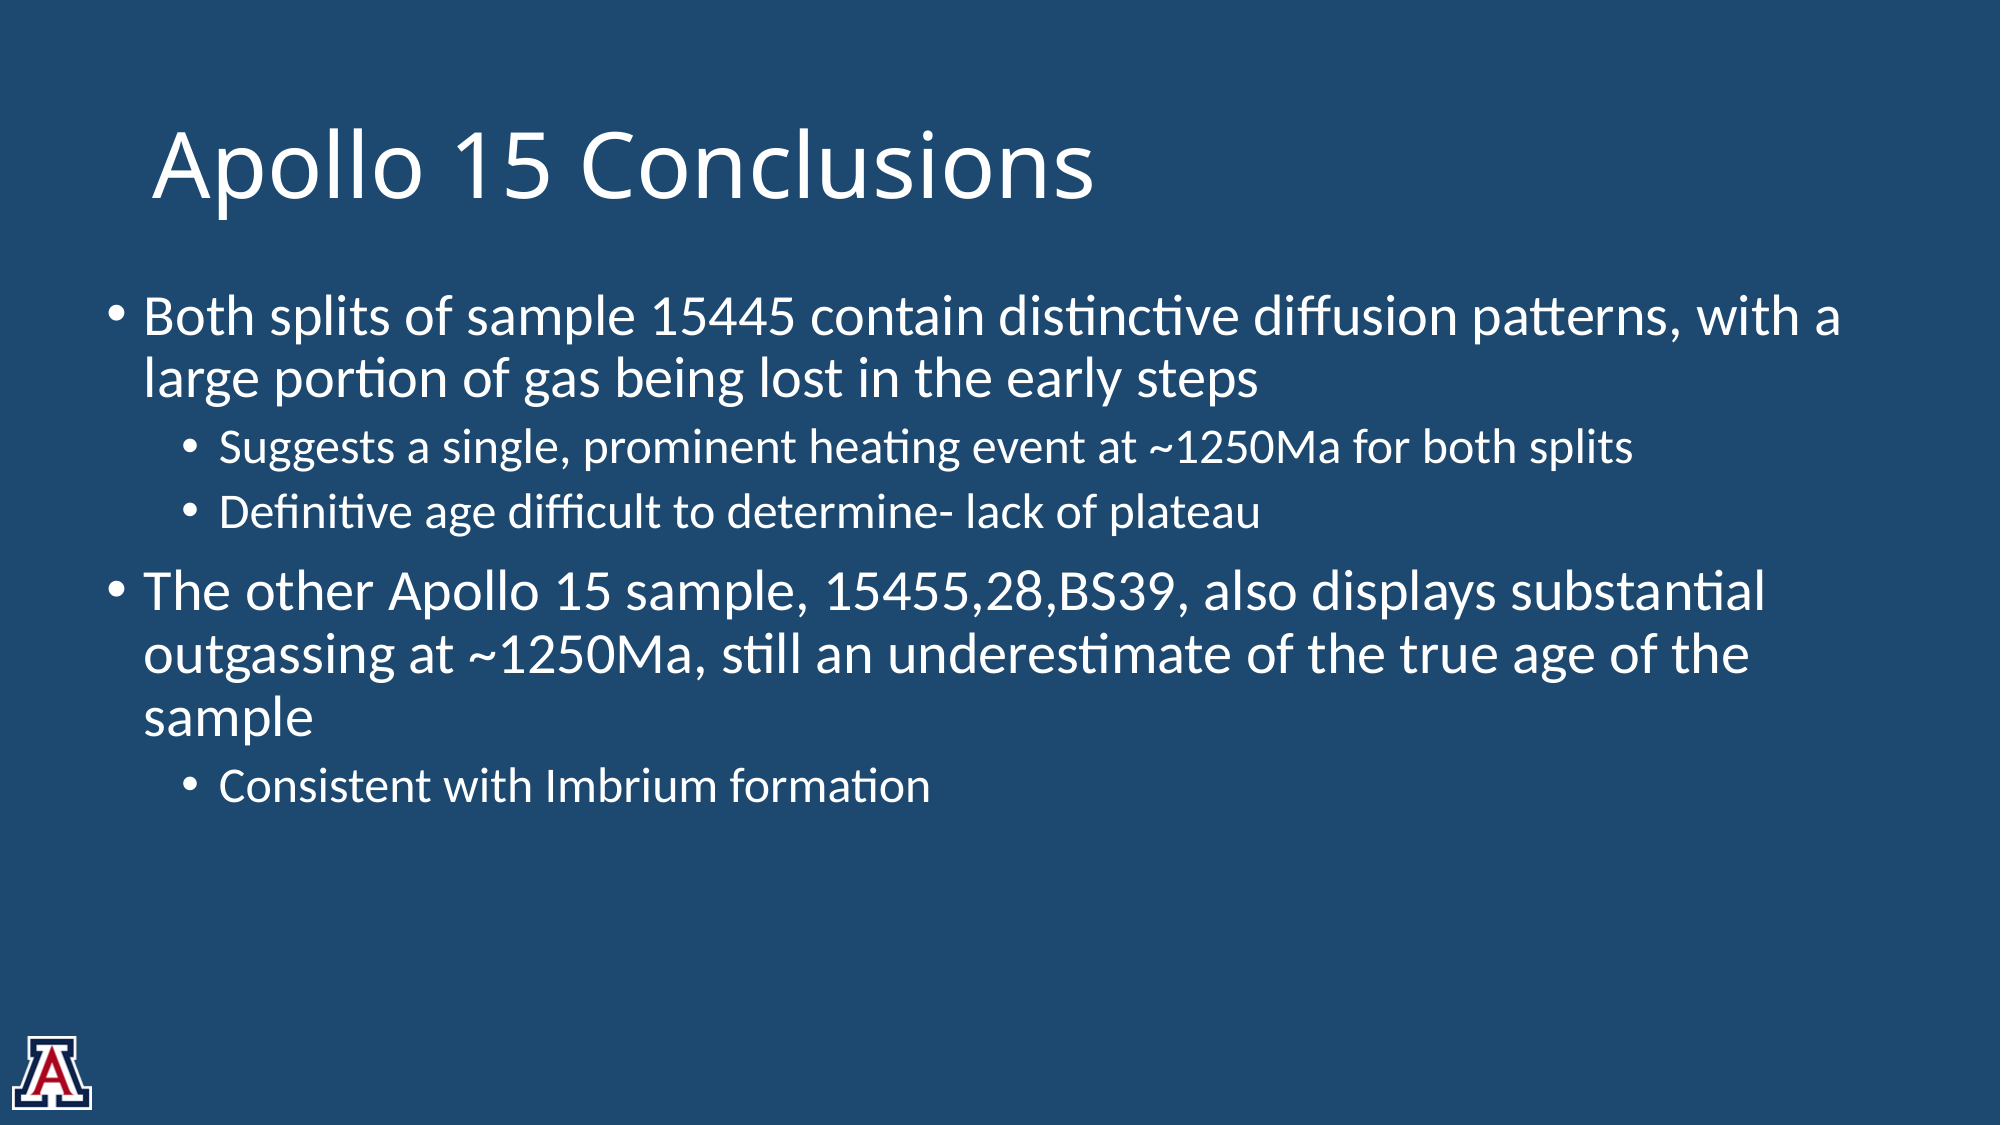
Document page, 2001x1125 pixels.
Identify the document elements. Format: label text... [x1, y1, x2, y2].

picture [12, 1036, 92, 1110]
list Both splits of sample 15445 contain distinctive diffusion patterns, with a large portion of gas being lost in the early steps Suggests a single, prominent heating event at ~1250Ma for both splits Definitive age difficult to determine- lack of plateau The other Apollo 15 sample, 15455,28,BS39, also displays substantial outgassing at ~1250Ma, still an underestimate of the true age of the sample Consistent with Imbrium formation [91, 277, 1909, 893]
title Apollo 15 Conclusions [137, 59, 1863, 277]
